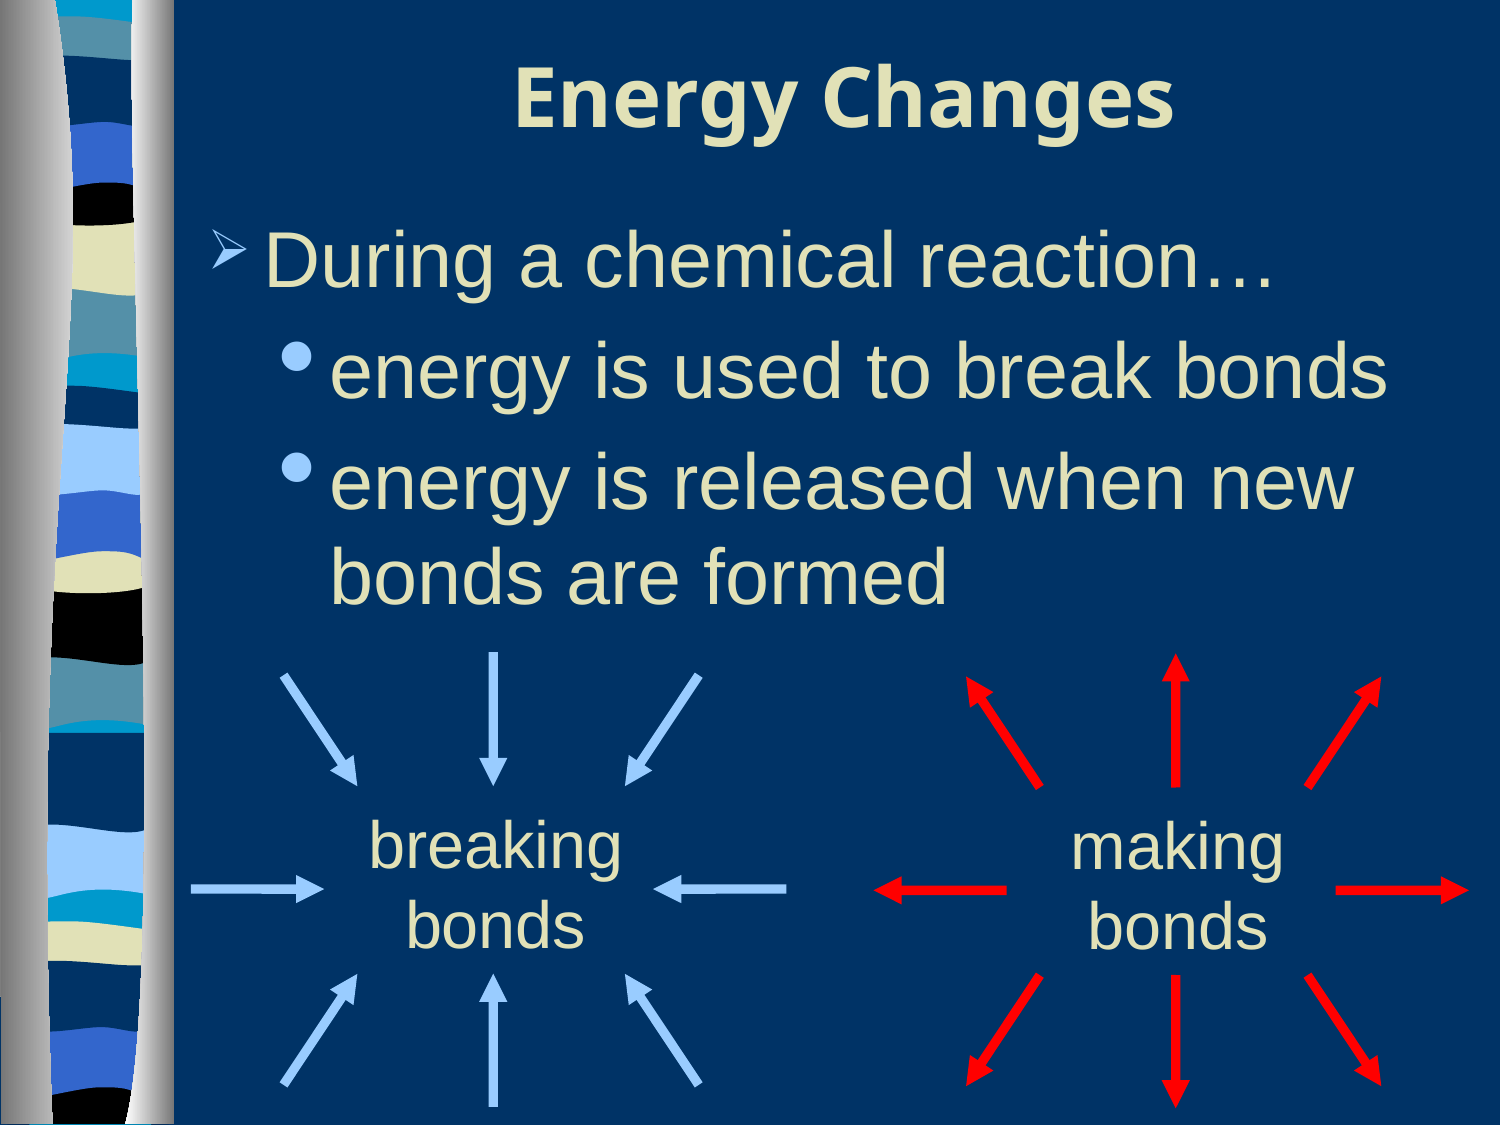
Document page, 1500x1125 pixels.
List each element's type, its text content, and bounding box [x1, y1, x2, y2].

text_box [873, 653, 1470, 1109]
title Energy Changes [187, 0, 1500, 188]
list During a chemical reaction… energy is used to break bonds energy is released when new bonds are formed [192, 200, 1468, 654]
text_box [190, 651, 787, 1108]
